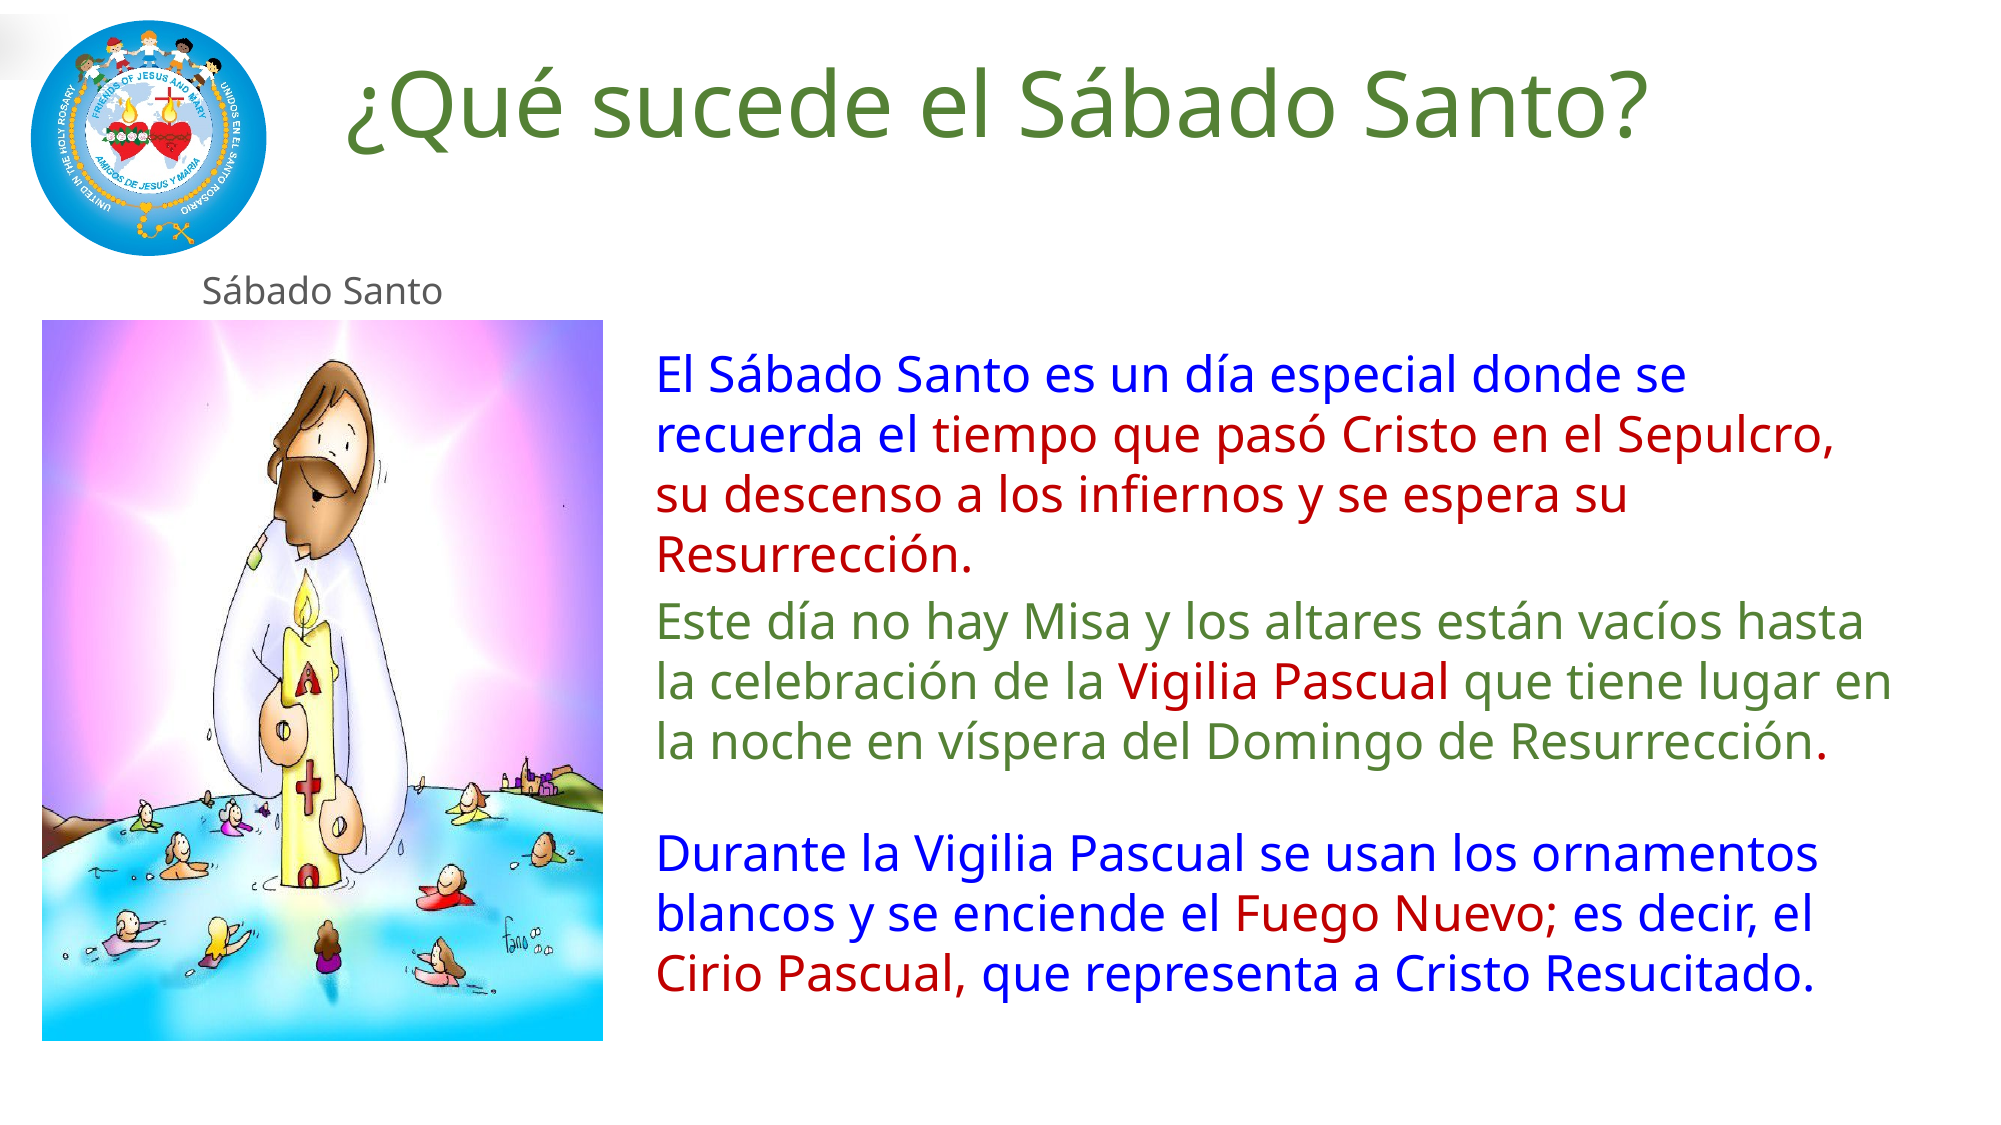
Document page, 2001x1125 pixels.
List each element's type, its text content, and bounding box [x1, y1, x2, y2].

text_box El Sábado Santo es un día especial donde se recuerda el tiempo que pasó Cristo en el Sepulcro, su descenso a los infiernos y se espera su Resurrección. [640, 334, 1918, 581]
text_box Sábado Santo [42, 259, 603, 319]
text_box Durante la Vigilia Pascual se usan los ornamentos blancos y se enciende el Fuego Nuevo; es decir, el Cirio Pascual, que representa a Cristo Resucitado. [640, 814, 1918, 1010]
picture [42, 320, 604, 1041]
picture [60, 164, 238, 244]
text_box ¿Qué sucede el Sábado Santo? [0, 38, 1997, 164]
picture [141, 30, 156, 38]
text_box Este día no hay Misa y los altares están vacíos hasta la celebración de la Vigilia Pascual que tiene lugar en la noche en víspera del Domingo de Resurrección. [640, 581, 1918, 777]
